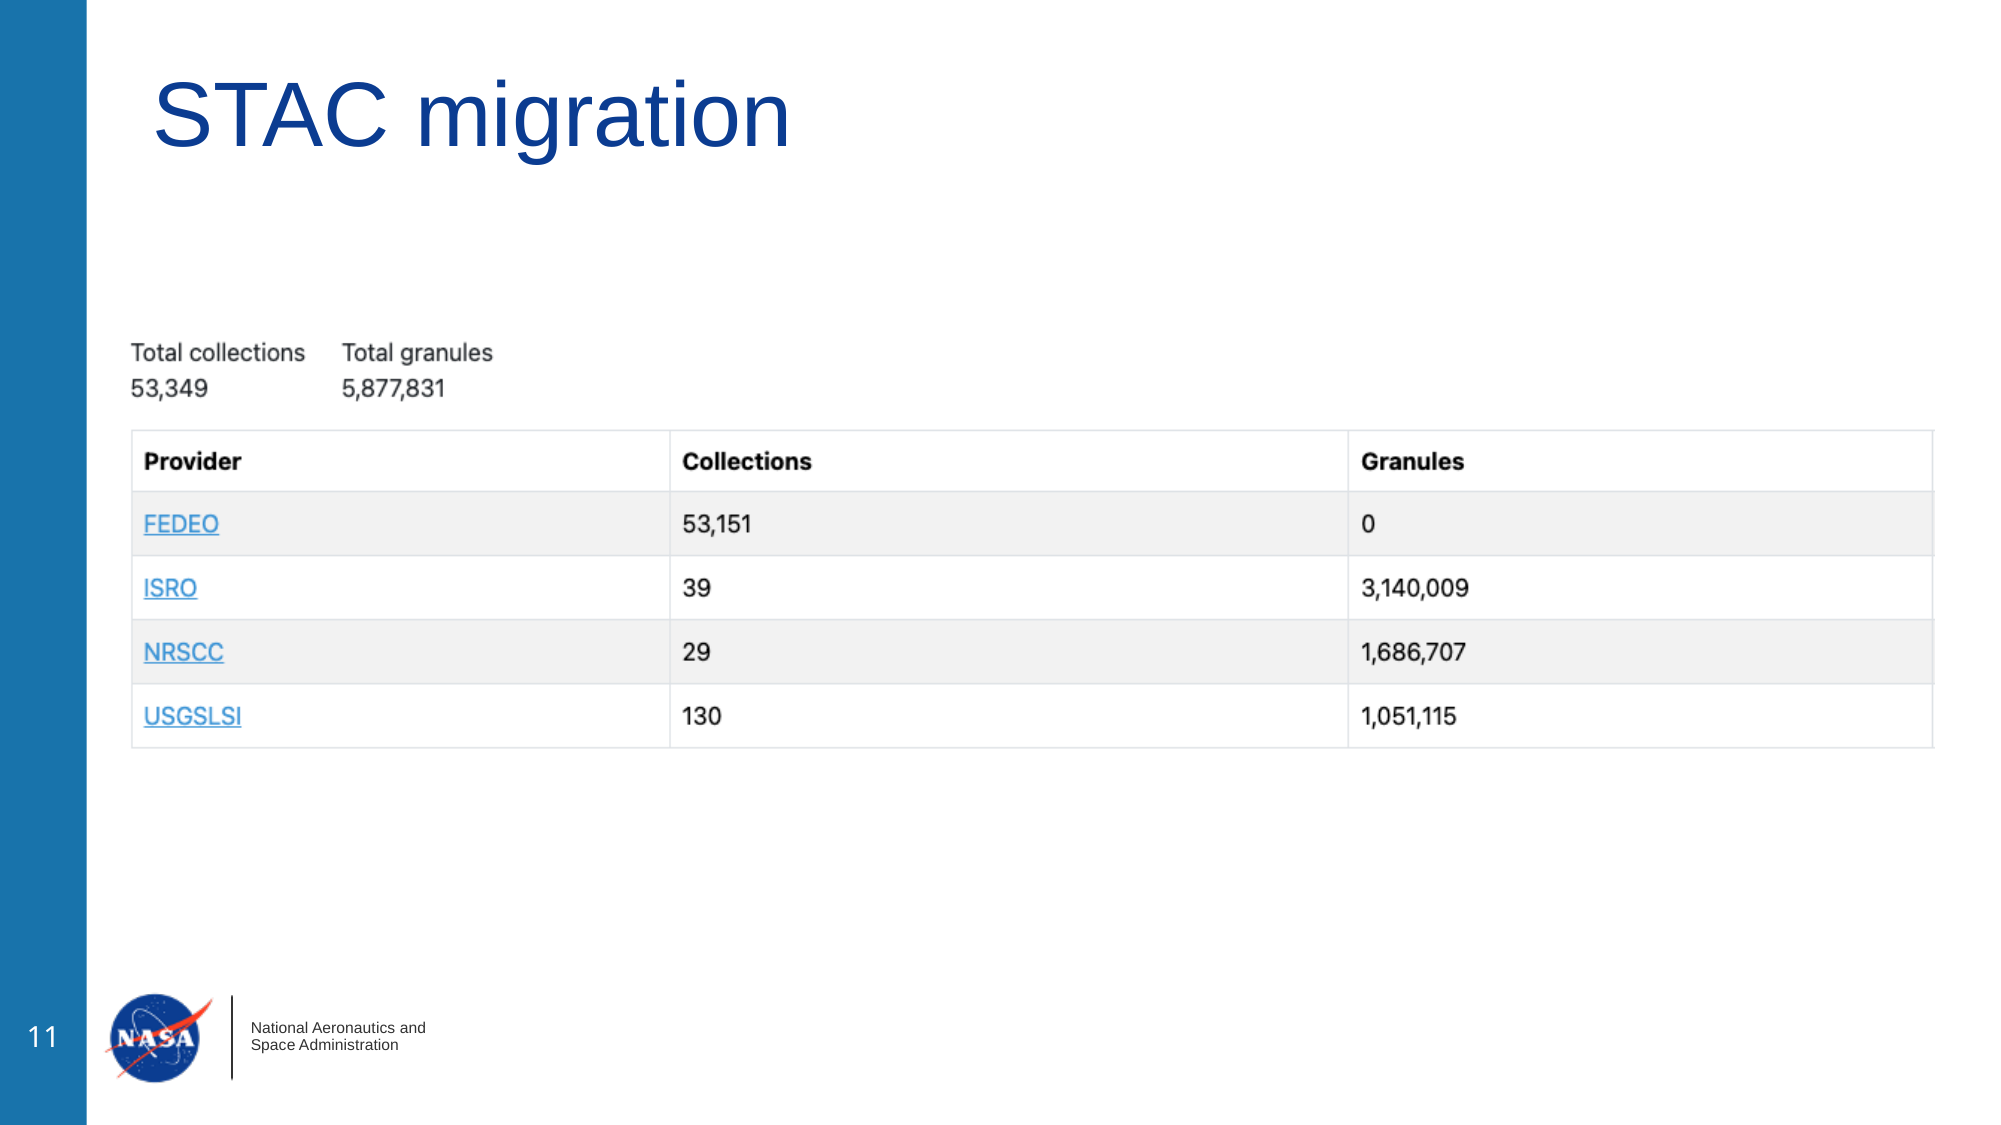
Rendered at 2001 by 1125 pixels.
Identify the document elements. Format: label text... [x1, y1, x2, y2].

picture [46, 982, 272, 1095]
slide_number ‹#› [7, 1008, 79, 1069]
picture [121, 332, 1935, 793]
title STAC migration [137, 59, 1863, 278]
